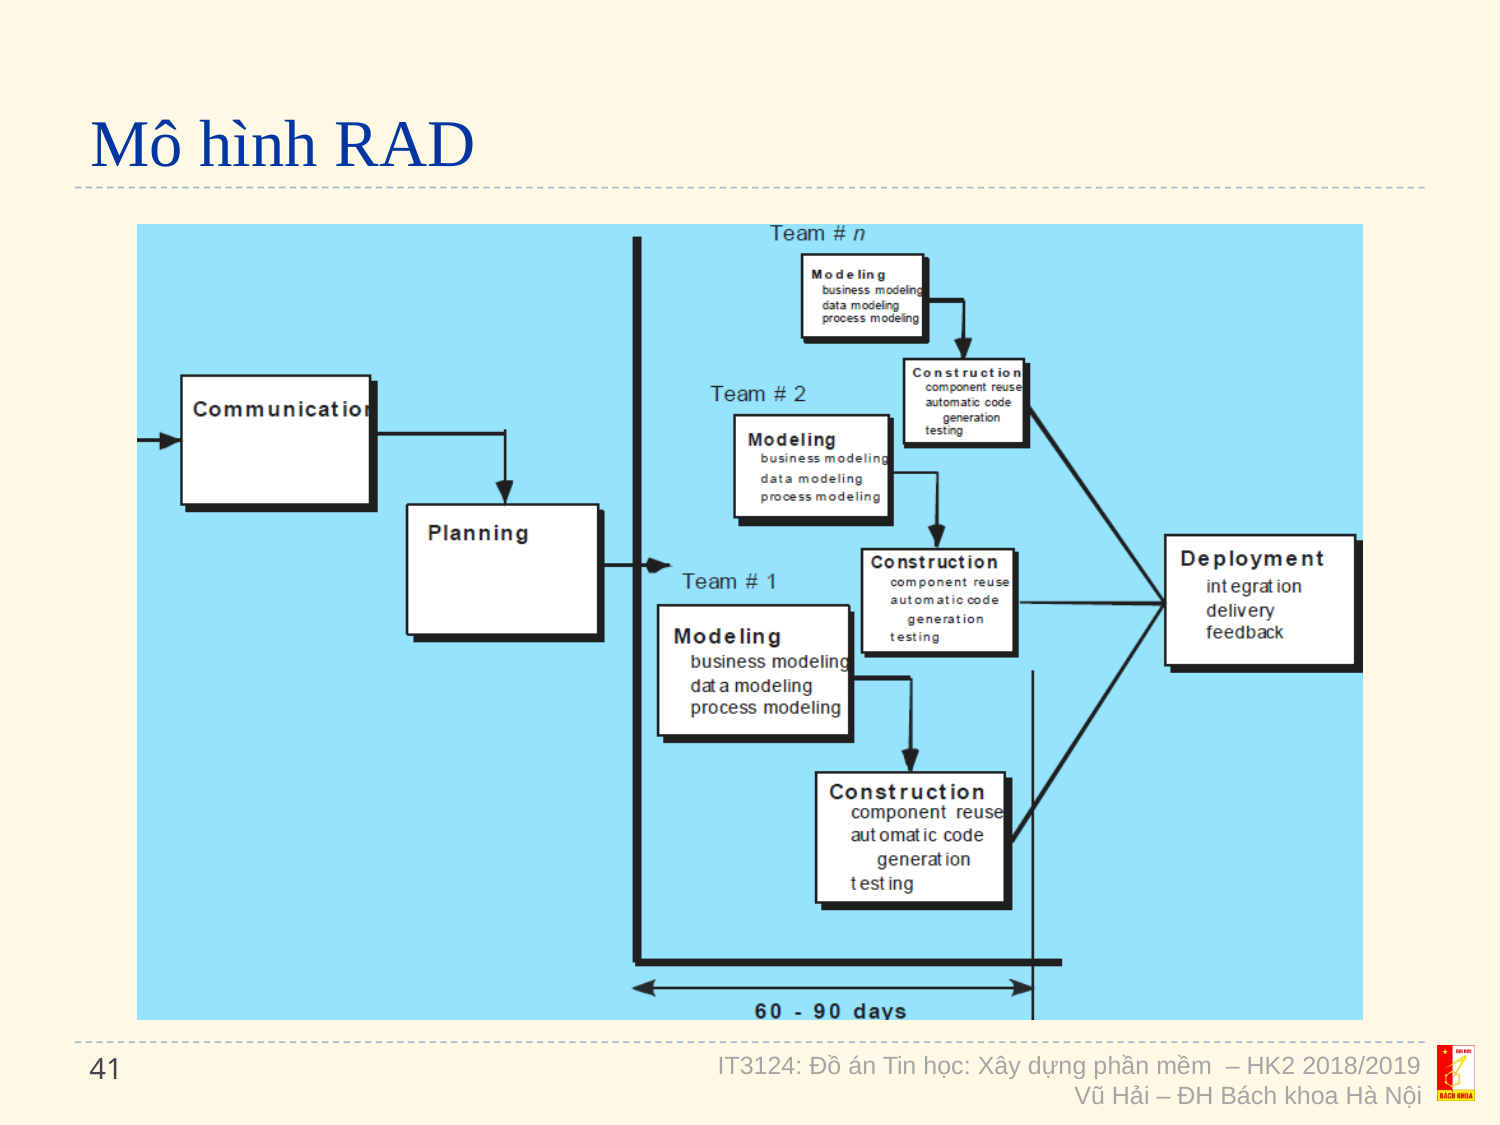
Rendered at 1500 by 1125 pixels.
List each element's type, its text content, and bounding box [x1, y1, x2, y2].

slide_number 41 [74, 1042, 426, 1103]
picture [1437, 1045, 1475, 1101]
picture [137, 224, 1363, 1020]
title Mô hình RAD [74, 24, 1426, 188]
